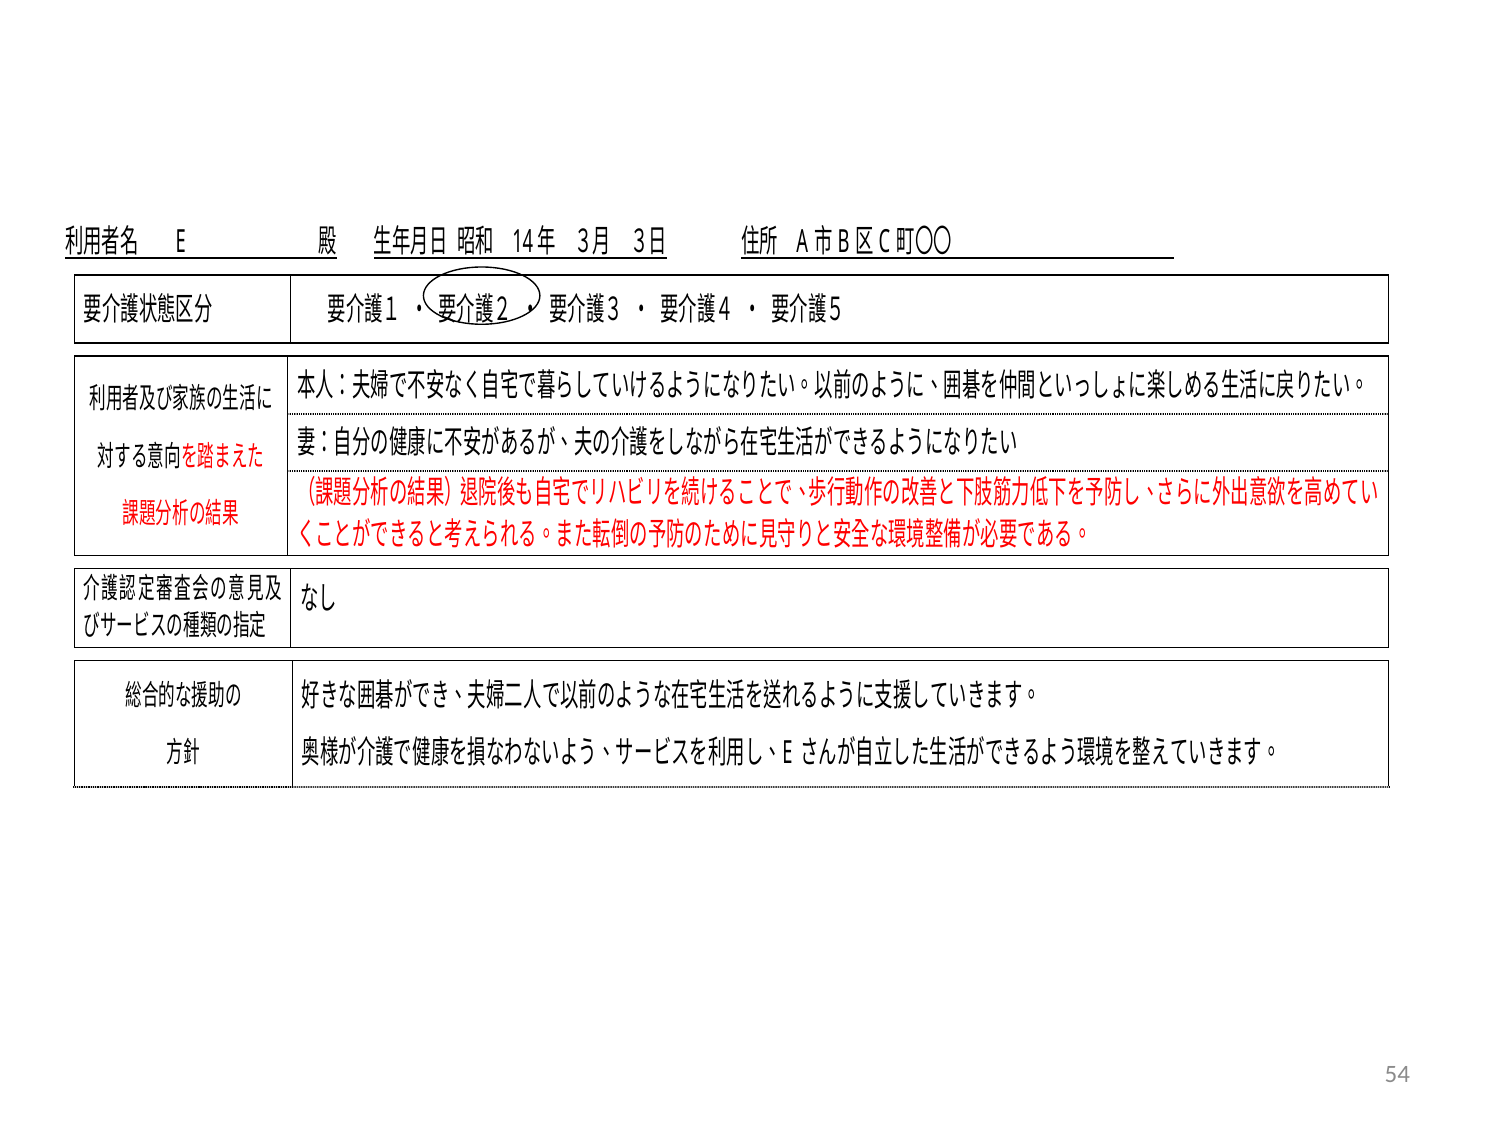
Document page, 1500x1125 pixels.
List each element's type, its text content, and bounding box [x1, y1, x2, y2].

picture [64, 207, 1412, 847]
slide_number 54 [1074, 1042, 1425, 1103]
